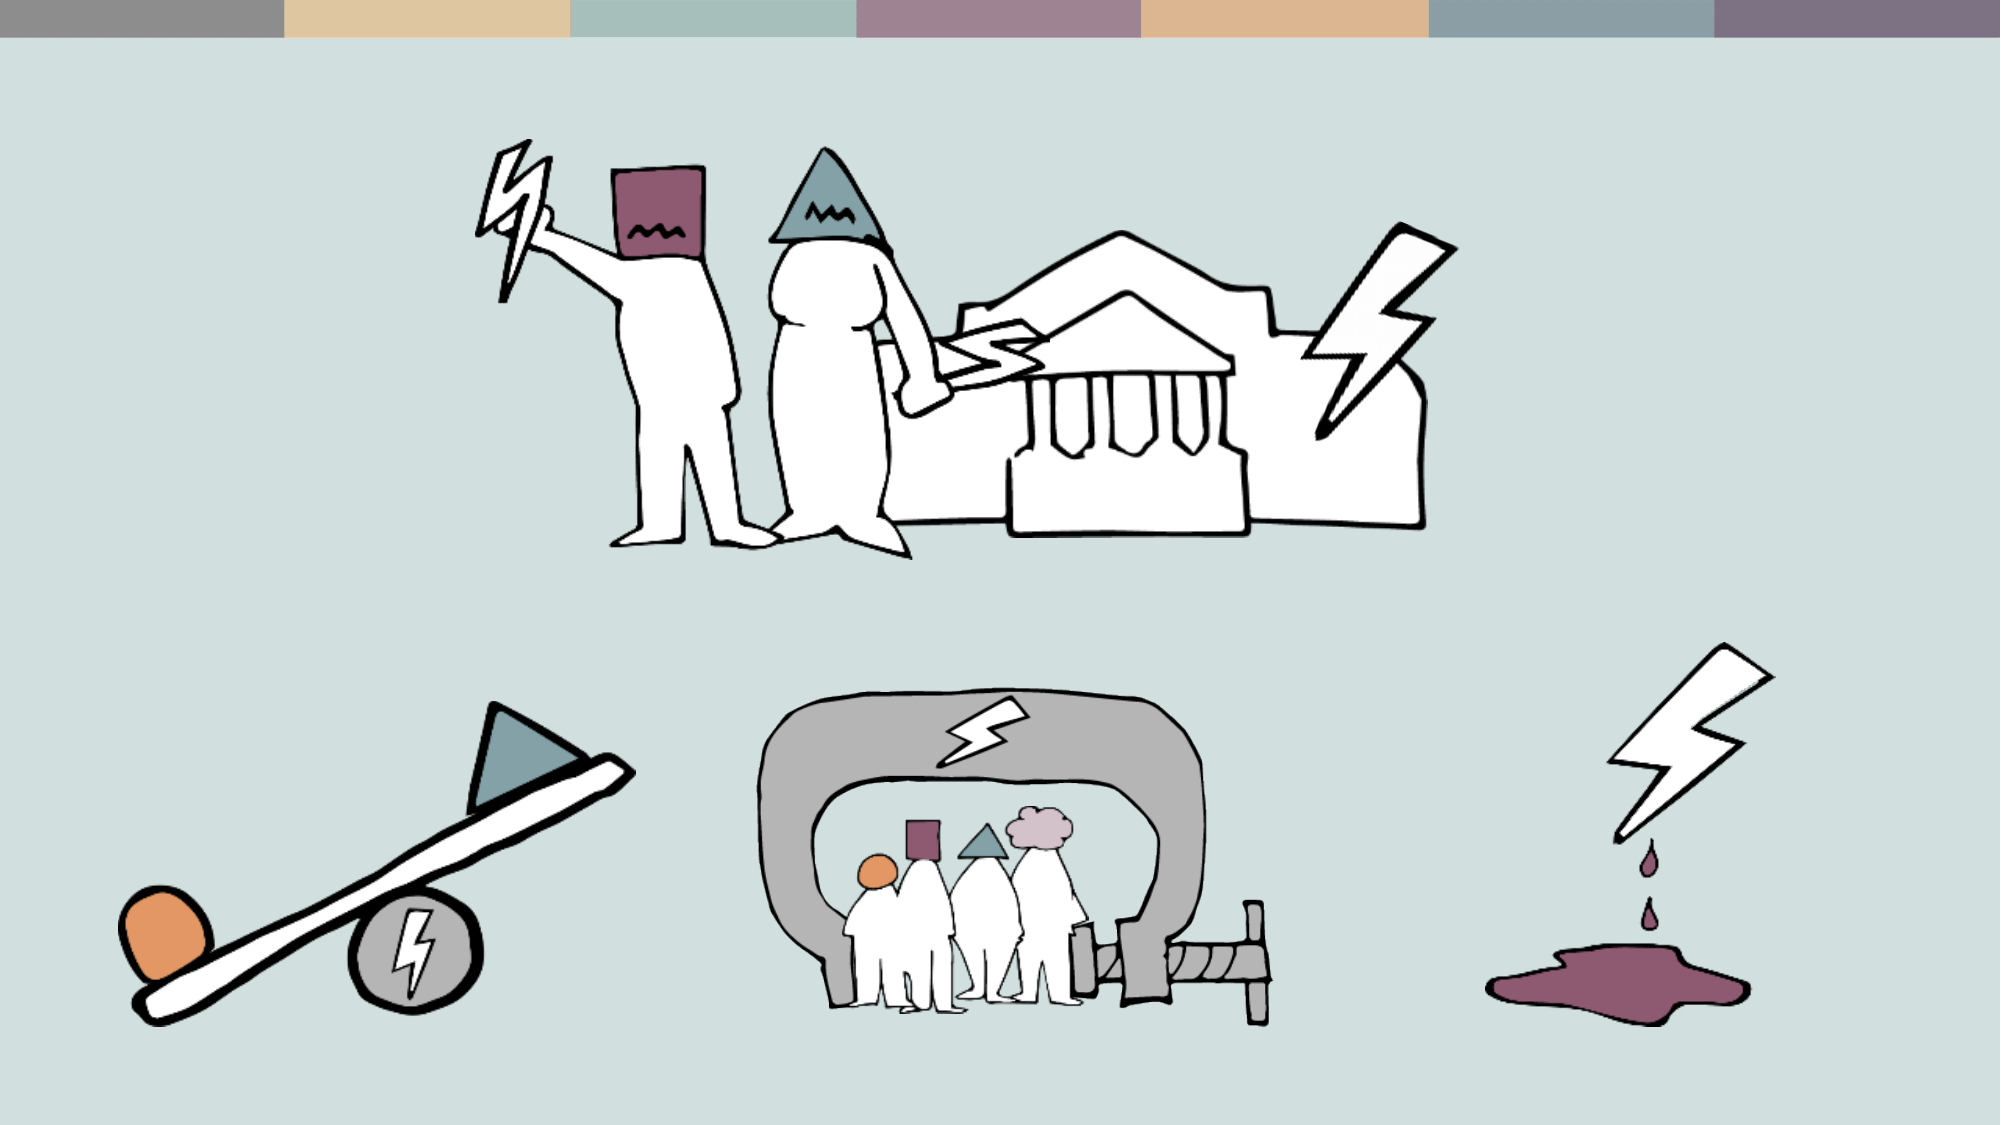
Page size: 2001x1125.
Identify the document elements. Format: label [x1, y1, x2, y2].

text_box [474, 139, 1465, 560]
picture [756, 686, 1275, 1027]
picture [0, 0, 2000, 38]
picture [118, 701, 636, 1027]
picture [1485, 642, 1777, 1027]
